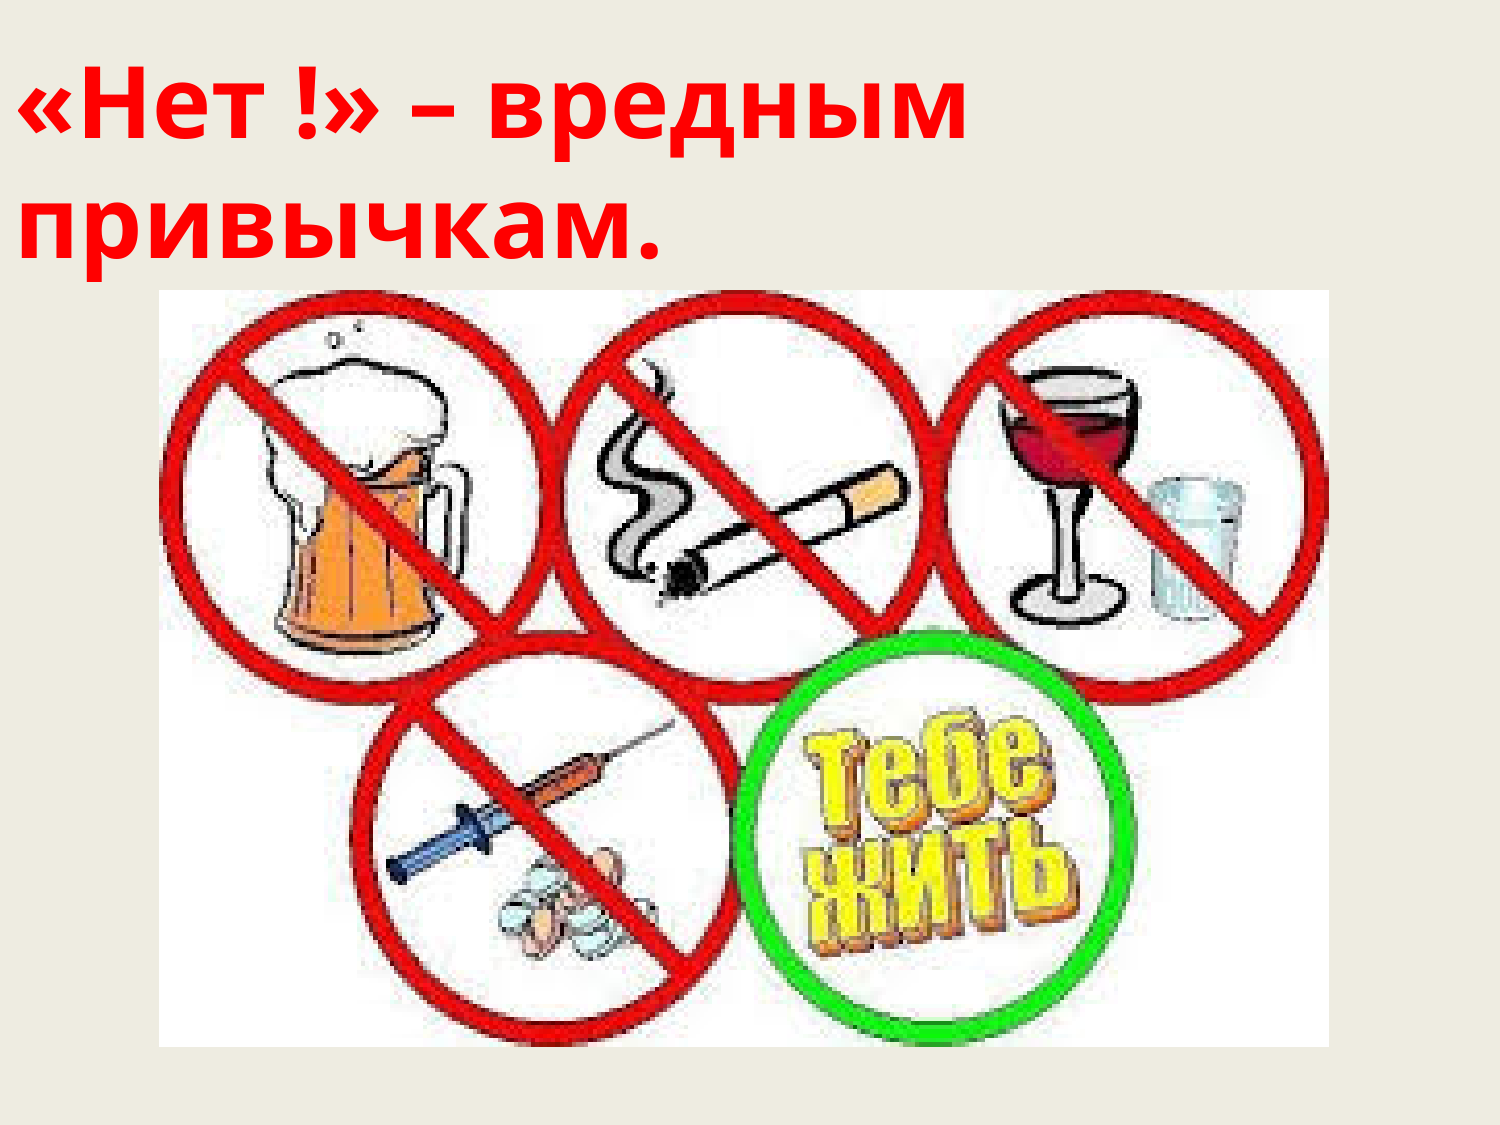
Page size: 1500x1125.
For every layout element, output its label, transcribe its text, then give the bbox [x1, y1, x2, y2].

text_box «Нет !» – вредным привычкам. [0, 30, 1500, 286]
picture [159, 290, 1329, 1047]
